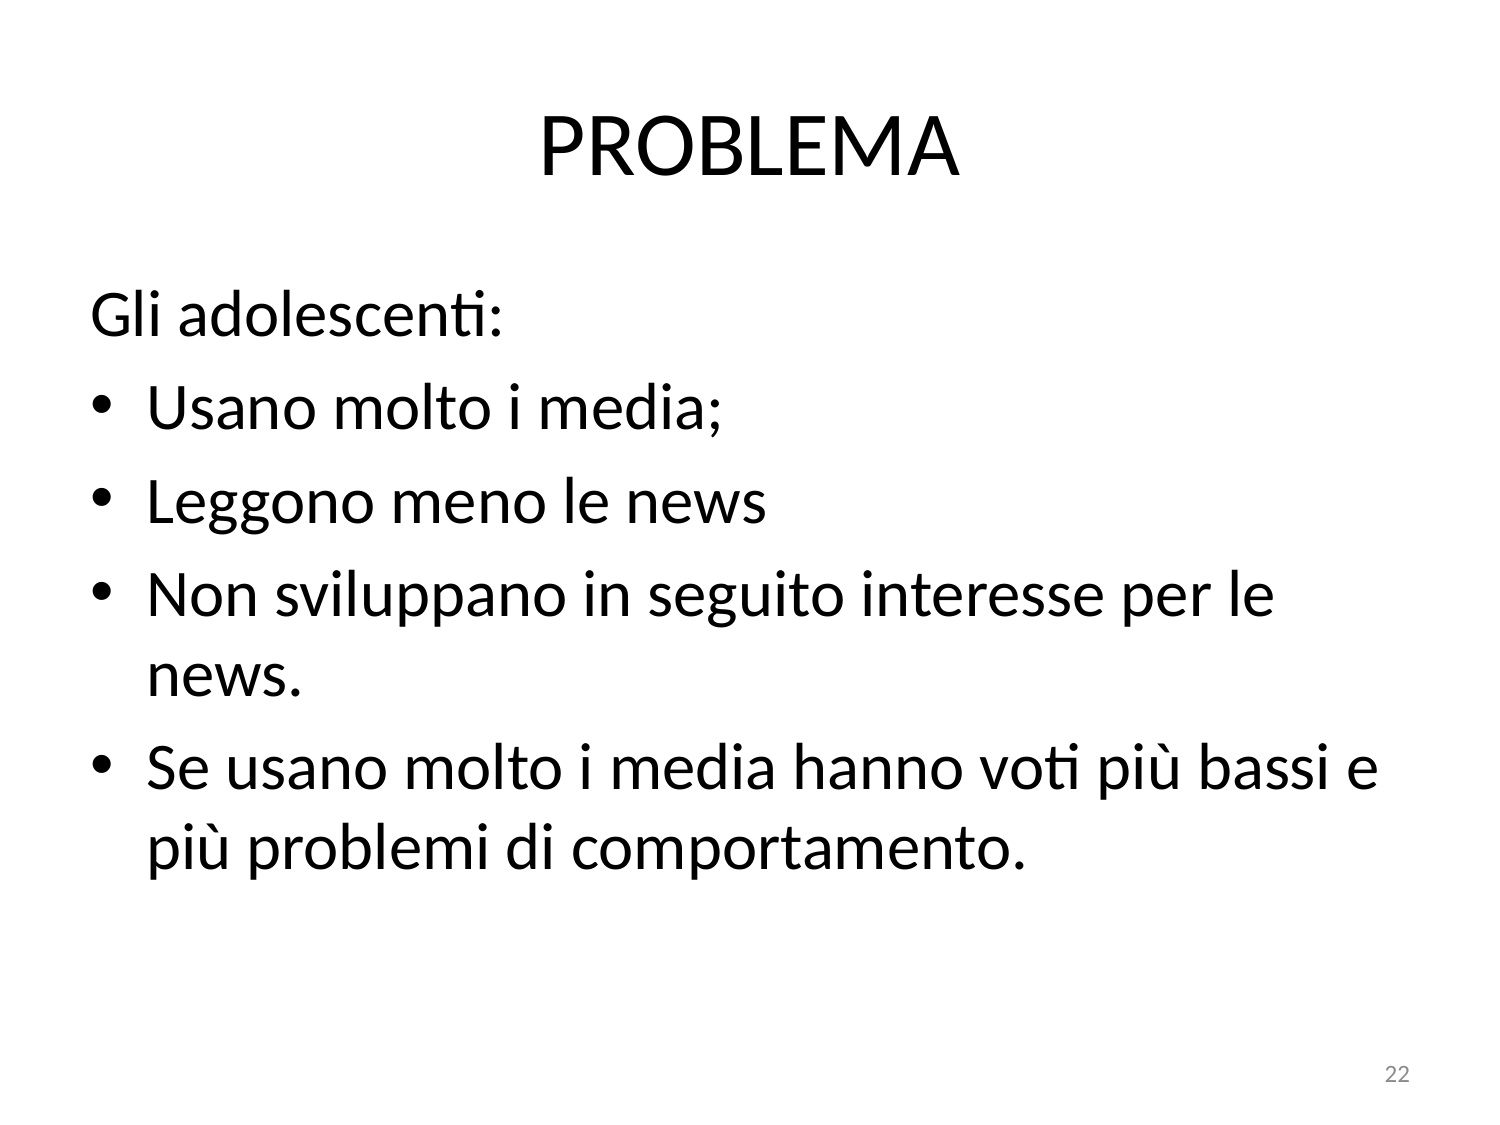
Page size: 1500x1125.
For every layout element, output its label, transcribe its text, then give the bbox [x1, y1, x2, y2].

title PROBLEMA [75, 45, 1425, 233]
list Gli adolescenti: Usano molto i media; Leggono meno le news Non sviluppano in seguito interesse per le news. Se usano molto i media hanno voti più bassi e più problemi di comportamento. [75, 262, 1425, 1005]
slide_number 22 [1074, 1042, 1425, 1103]
